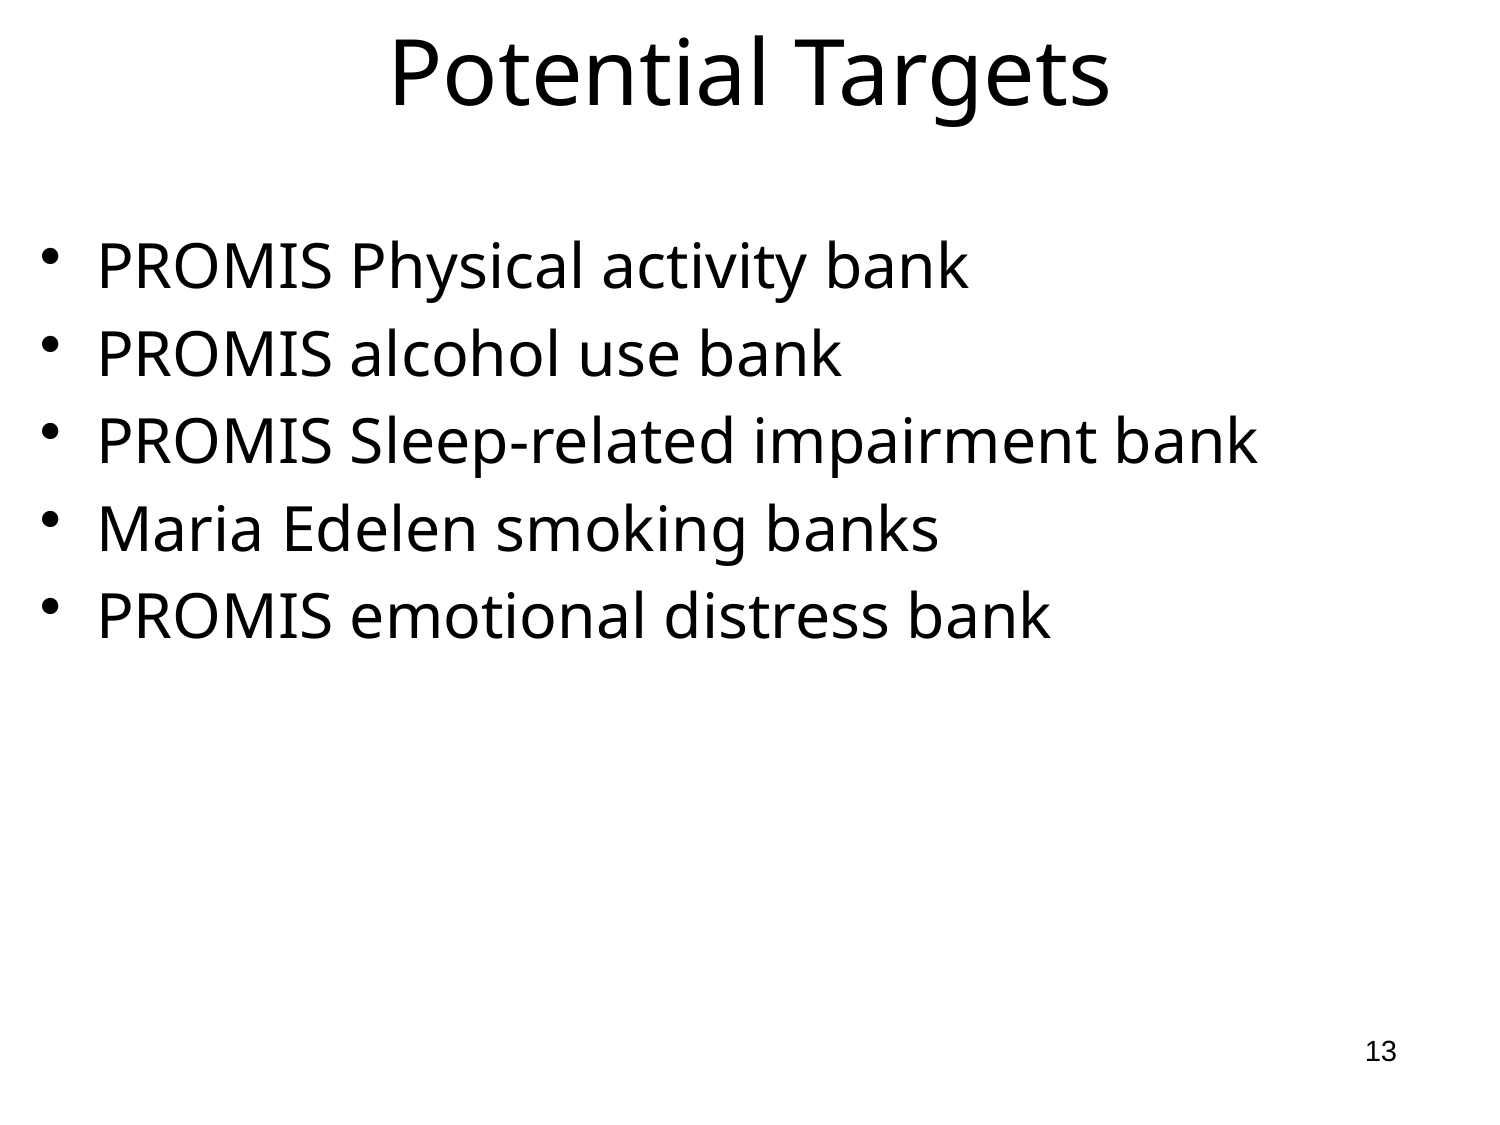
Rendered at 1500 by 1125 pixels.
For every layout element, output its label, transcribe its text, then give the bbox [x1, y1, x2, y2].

text_box 13 [1349, 1024, 1500, 1075]
title Potential Targets [0, 0, 1500, 163]
list PROMIS Physical activity bank PROMIS alcohol use bank PROMIS Sleep-related impairment bank Maria Edelen smoking banks PROMIS emotional distress bank [24, 131, 1500, 968]
